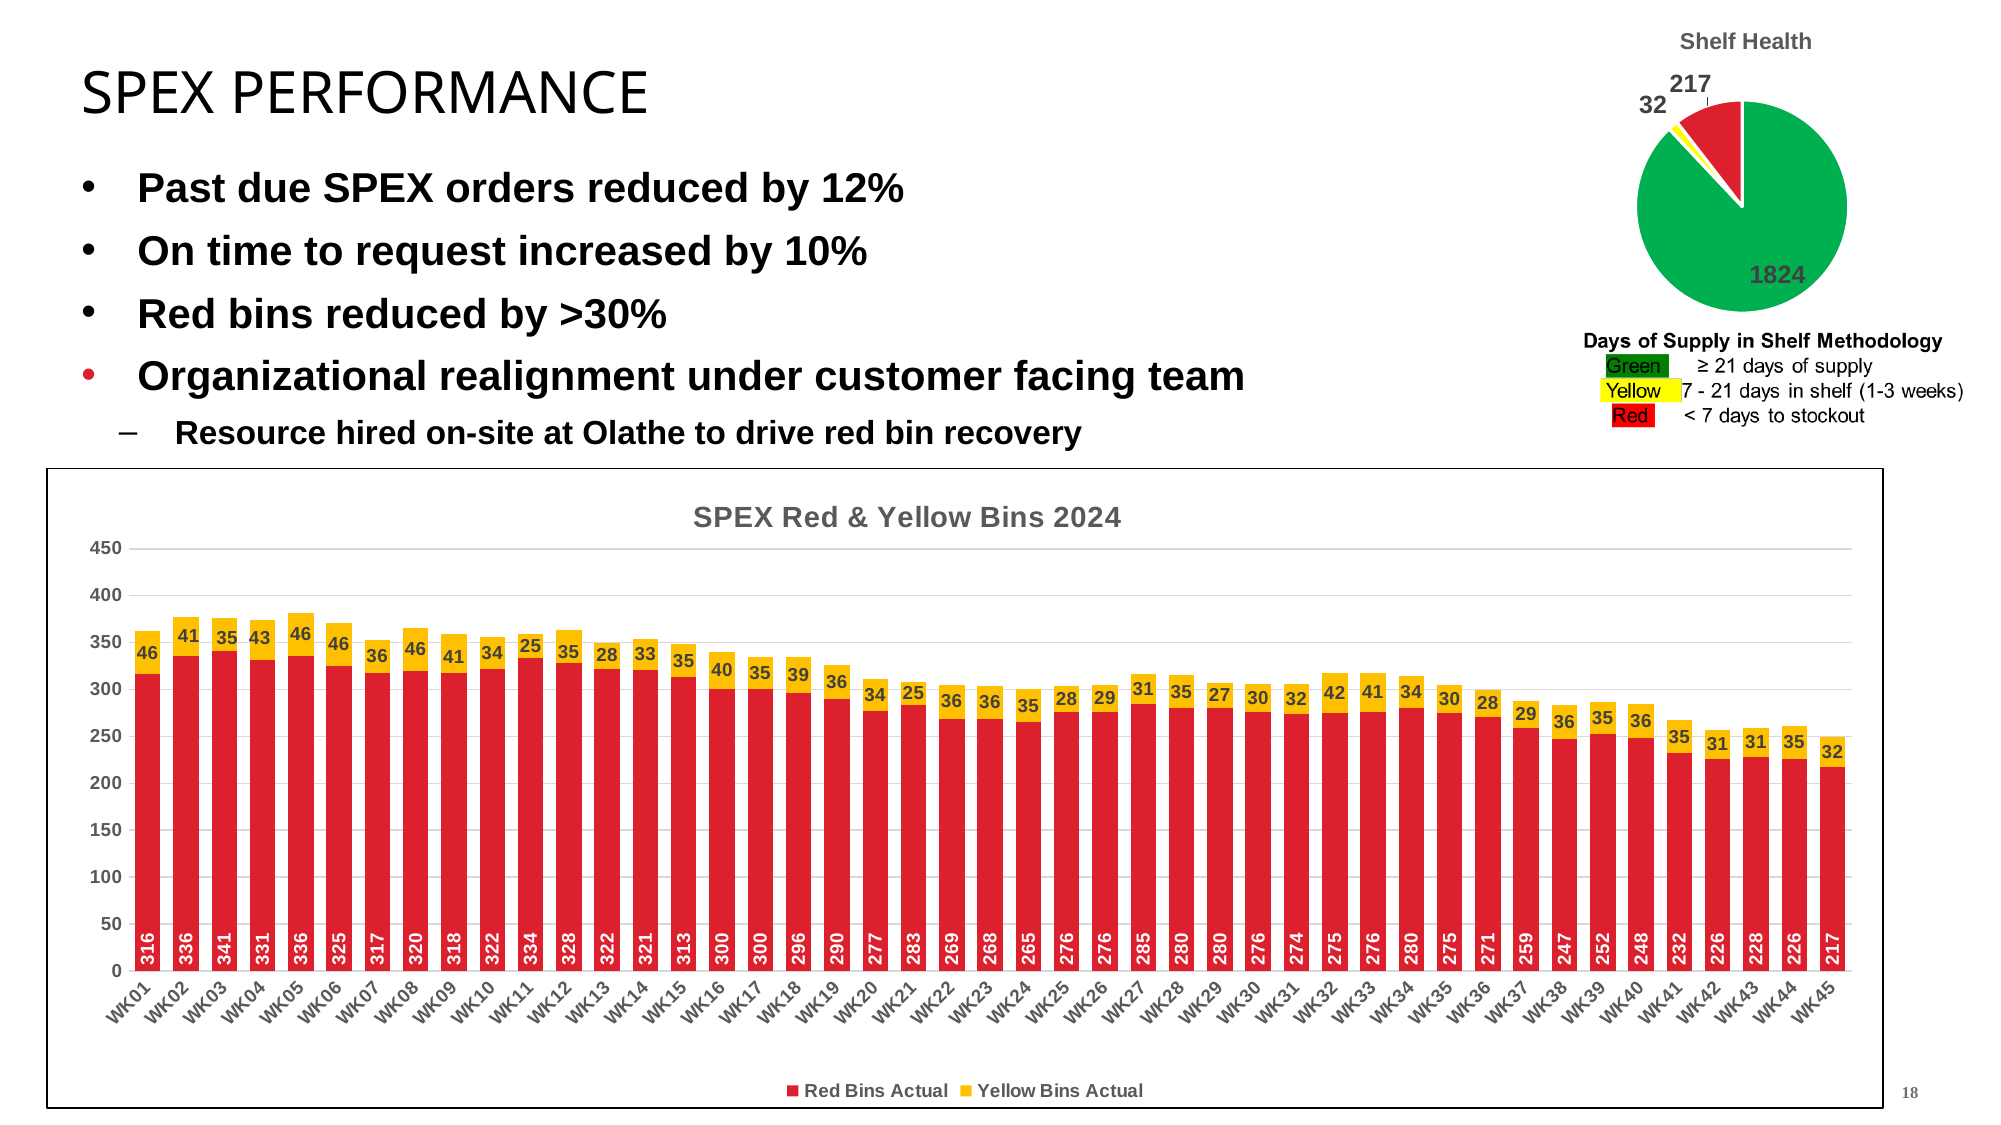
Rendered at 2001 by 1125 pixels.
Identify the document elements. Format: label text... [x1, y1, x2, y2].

slide_number 18 [1884, 1062, 1919, 1102]
title SPEX Performance [81, 63, 1514, 131]
list Past due SPEX orders reduced by 12% On time to request increased by 10% Red bins reduced by >30% Organizational realignment under customer facing team Resource hired on-site at Olathe to drive red bin recovery [81, 161, 1919, 951]
picture [1570, 321, 2000, 440]
chart [46, 467, 1884, 1109]
chart [1514, 6, 1978, 351]
